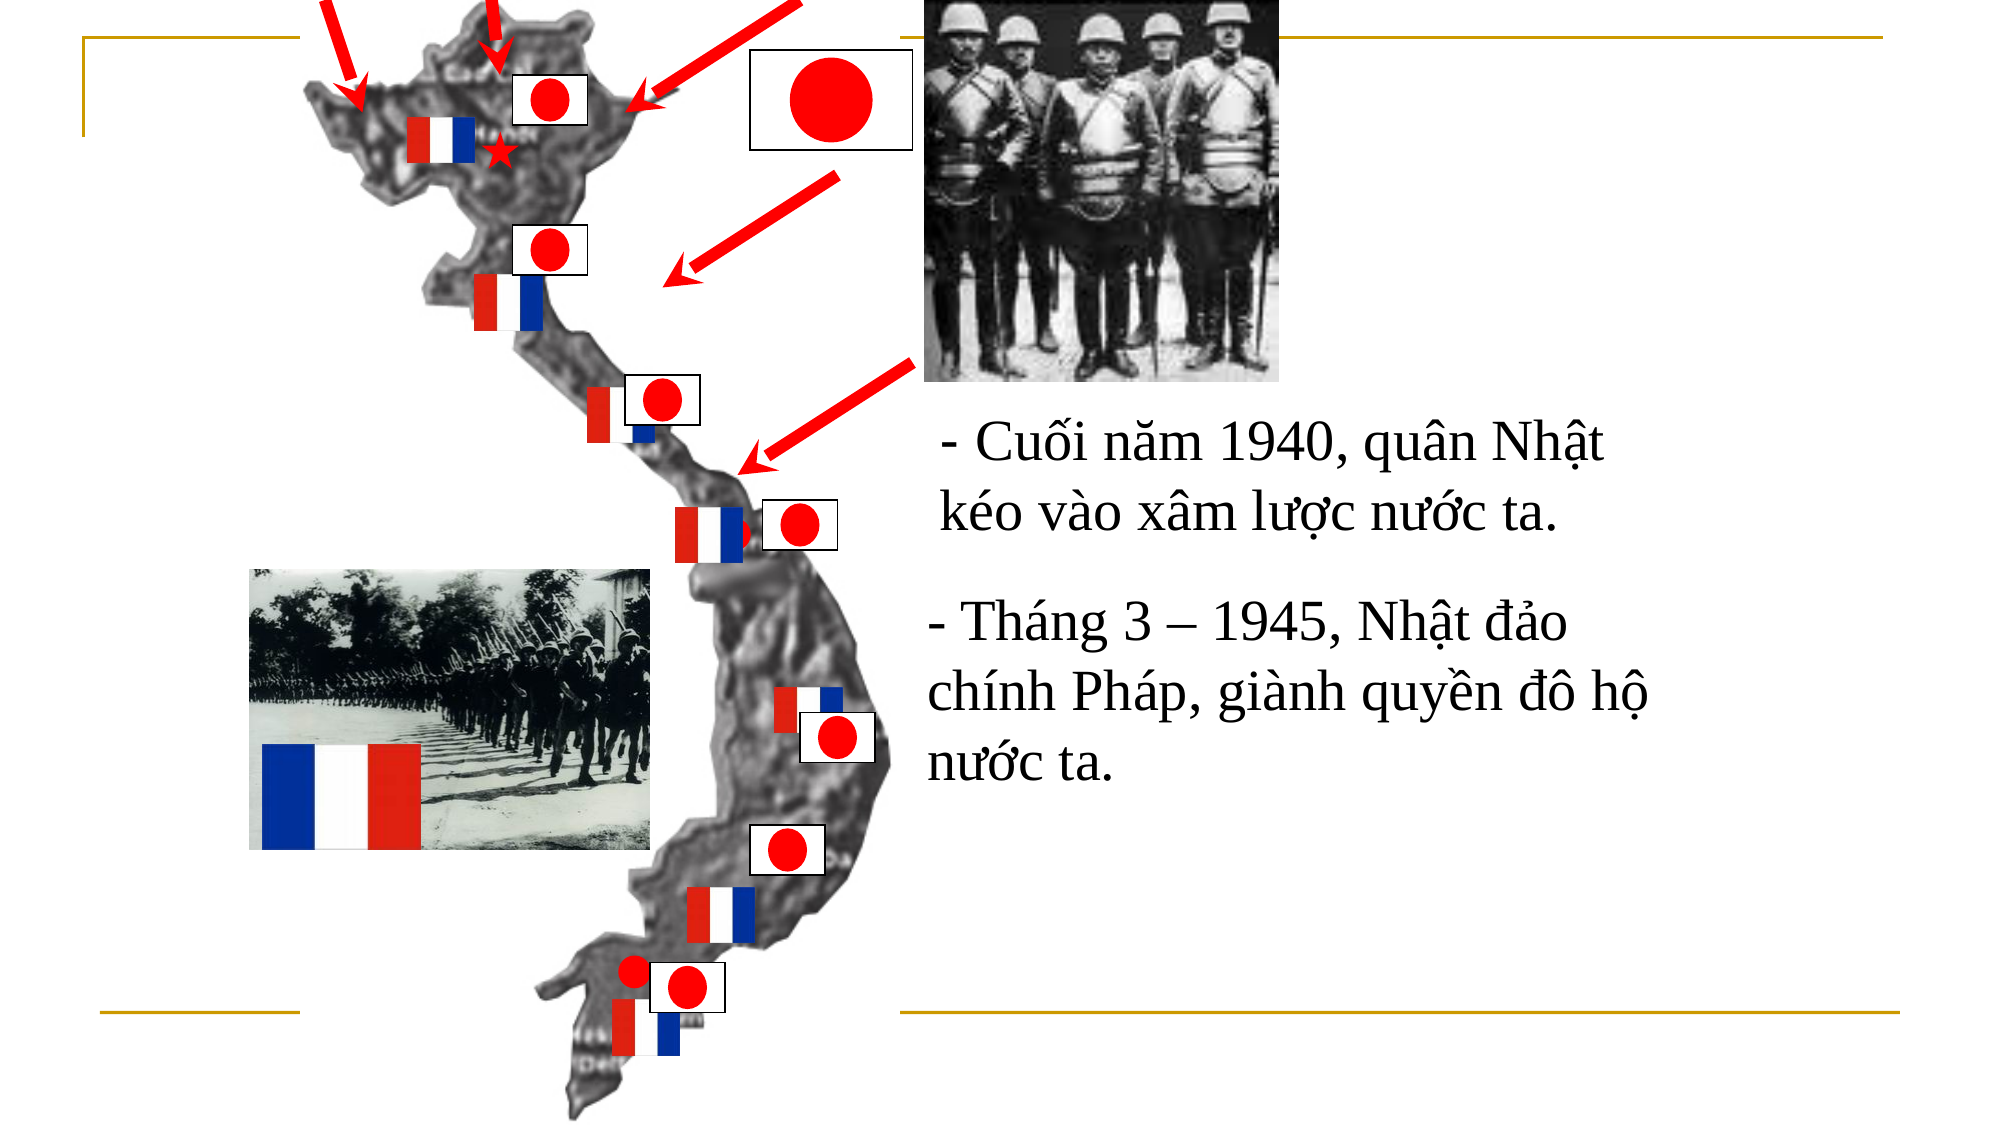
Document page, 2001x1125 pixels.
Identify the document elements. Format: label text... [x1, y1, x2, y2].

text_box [624, 374, 701, 426]
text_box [512, 74, 588, 126]
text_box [249, 568, 651, 851]
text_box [749, 824, 826, 876]
picture [674, 507, 743, 563]
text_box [649, 962, 726, 1013]
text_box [762, 499, 838, 551]
picture [774, 687, 843, 733]
picture [687, 887, 755, 943]
text_box - Cuối năm 1940, quân Nhật kéo vào xâm lược nước ta. [924, 394, 1663, 550]
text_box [324, 0, 913, 476]
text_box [299, 0, 900, 1125]
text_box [799, 712, 876, 763]
picture [612, 999, 680, 1056]
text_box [512, 224, 588, 276]
text_box - Tháng 3 – 1945, Nhật đảo chính Pháp, giành quyền đô hộ nước ta. [912, 575, 1700, 800]
picture [924, 0, 1279, 382]
